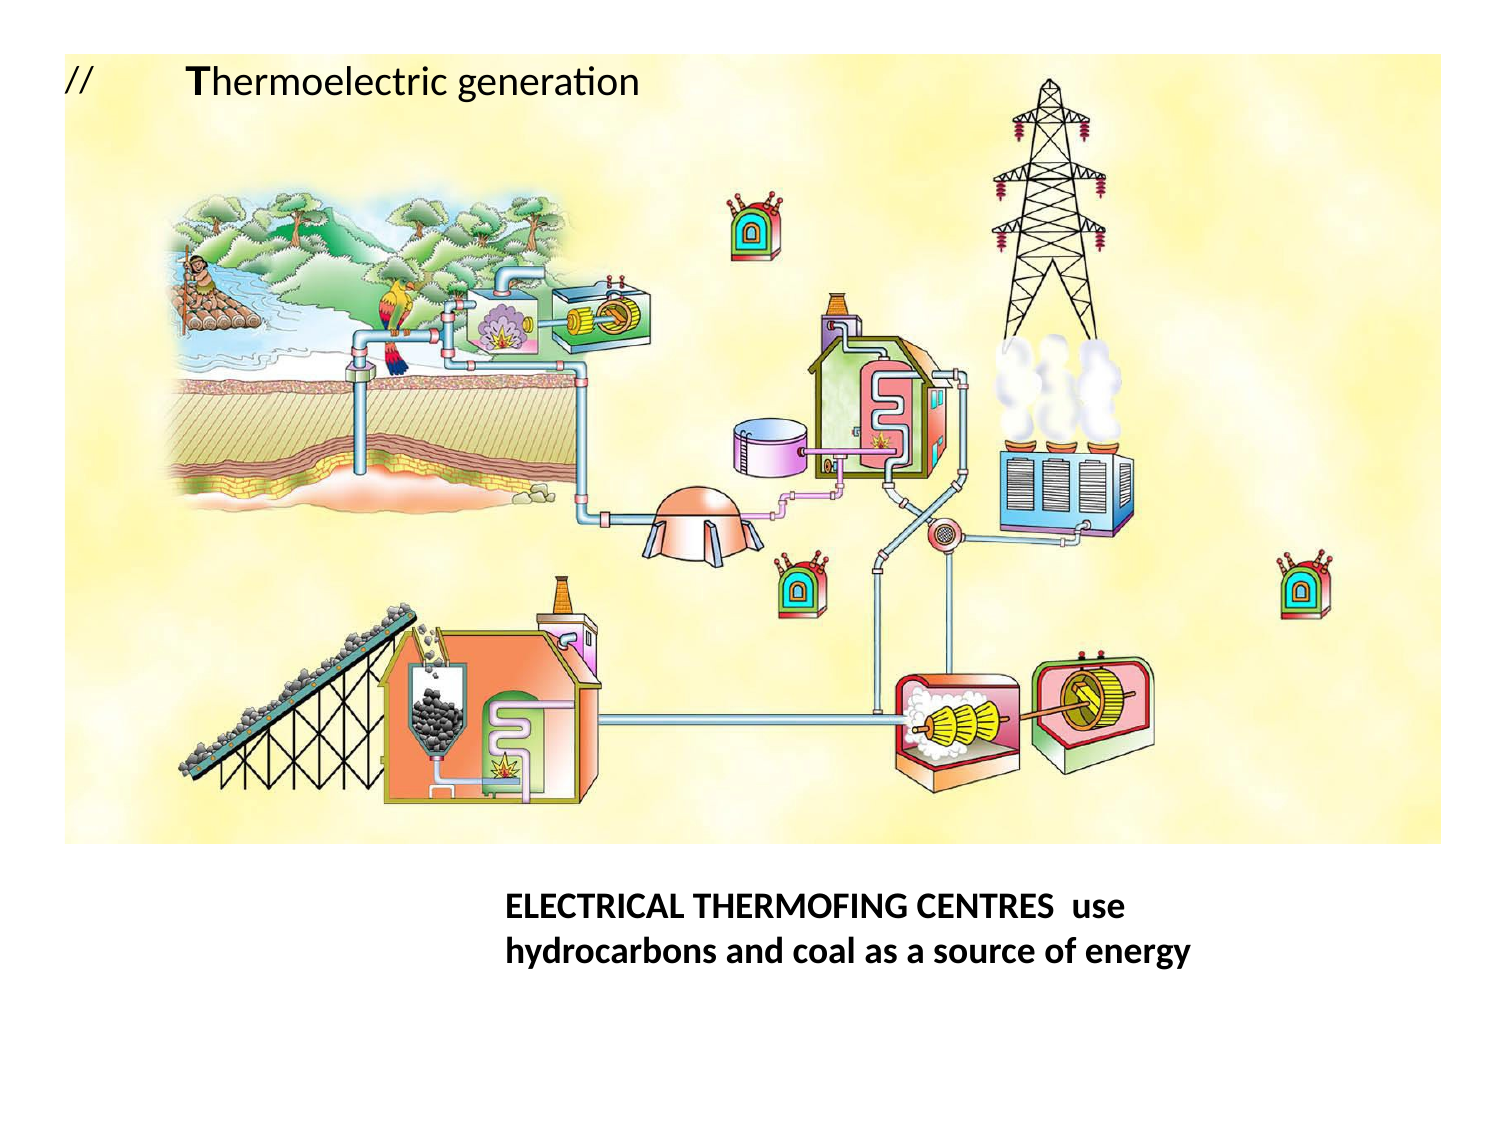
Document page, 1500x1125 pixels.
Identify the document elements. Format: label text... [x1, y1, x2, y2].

text_box // [64, 54, 1441, 844]
text_box ELECTRICAL THERMOFING CENTRES use hydrocarbons and coal as a source of energy [503, 881, 1330, 1062]
text_box Thermoelectric generation [137, 54, 800, 105]
